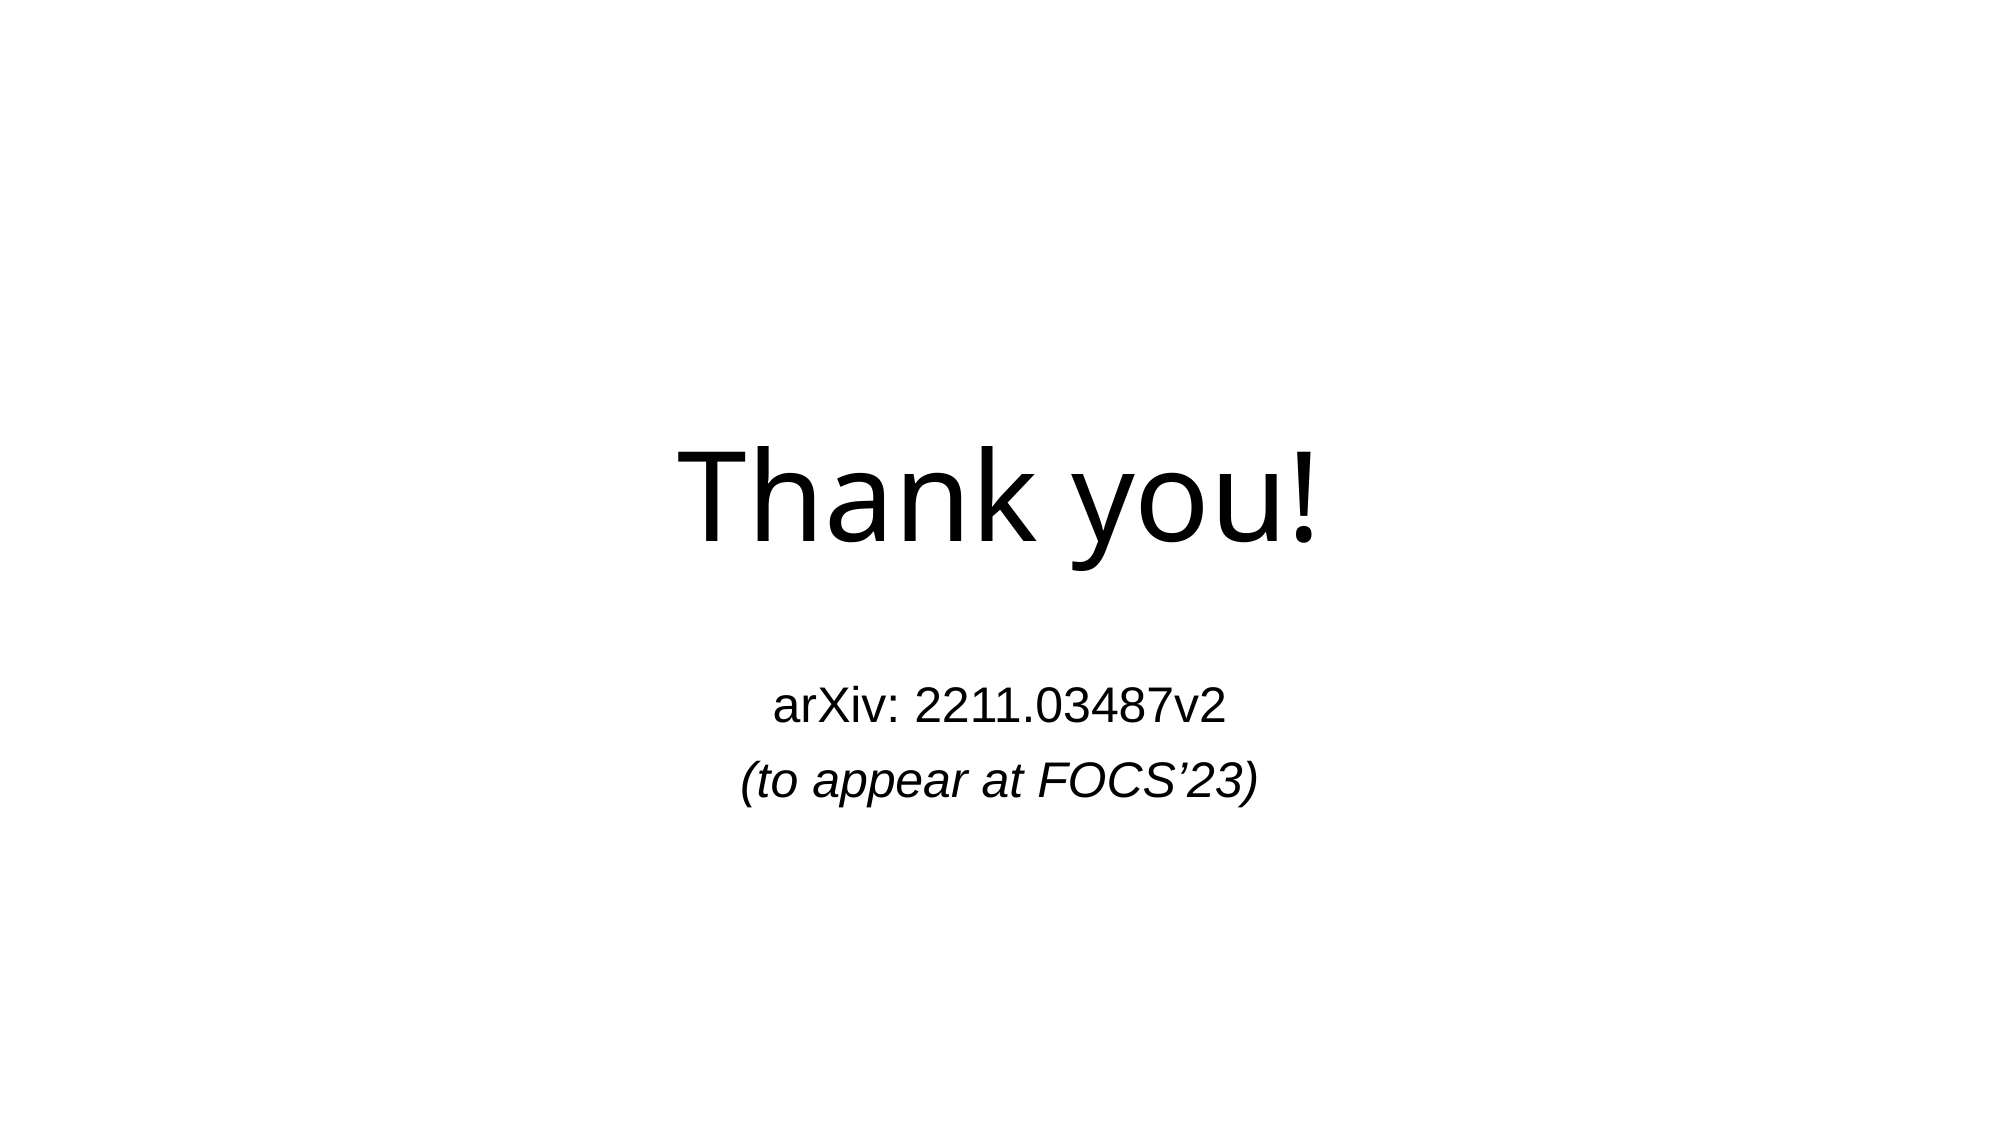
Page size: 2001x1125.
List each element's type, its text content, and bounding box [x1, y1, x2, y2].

title Thank you! [249, 184, 1750, 576]
subtitle arXiv: 2211.03487v2 (to appear at FOCS’23) [249, 590, 1750, 863]
